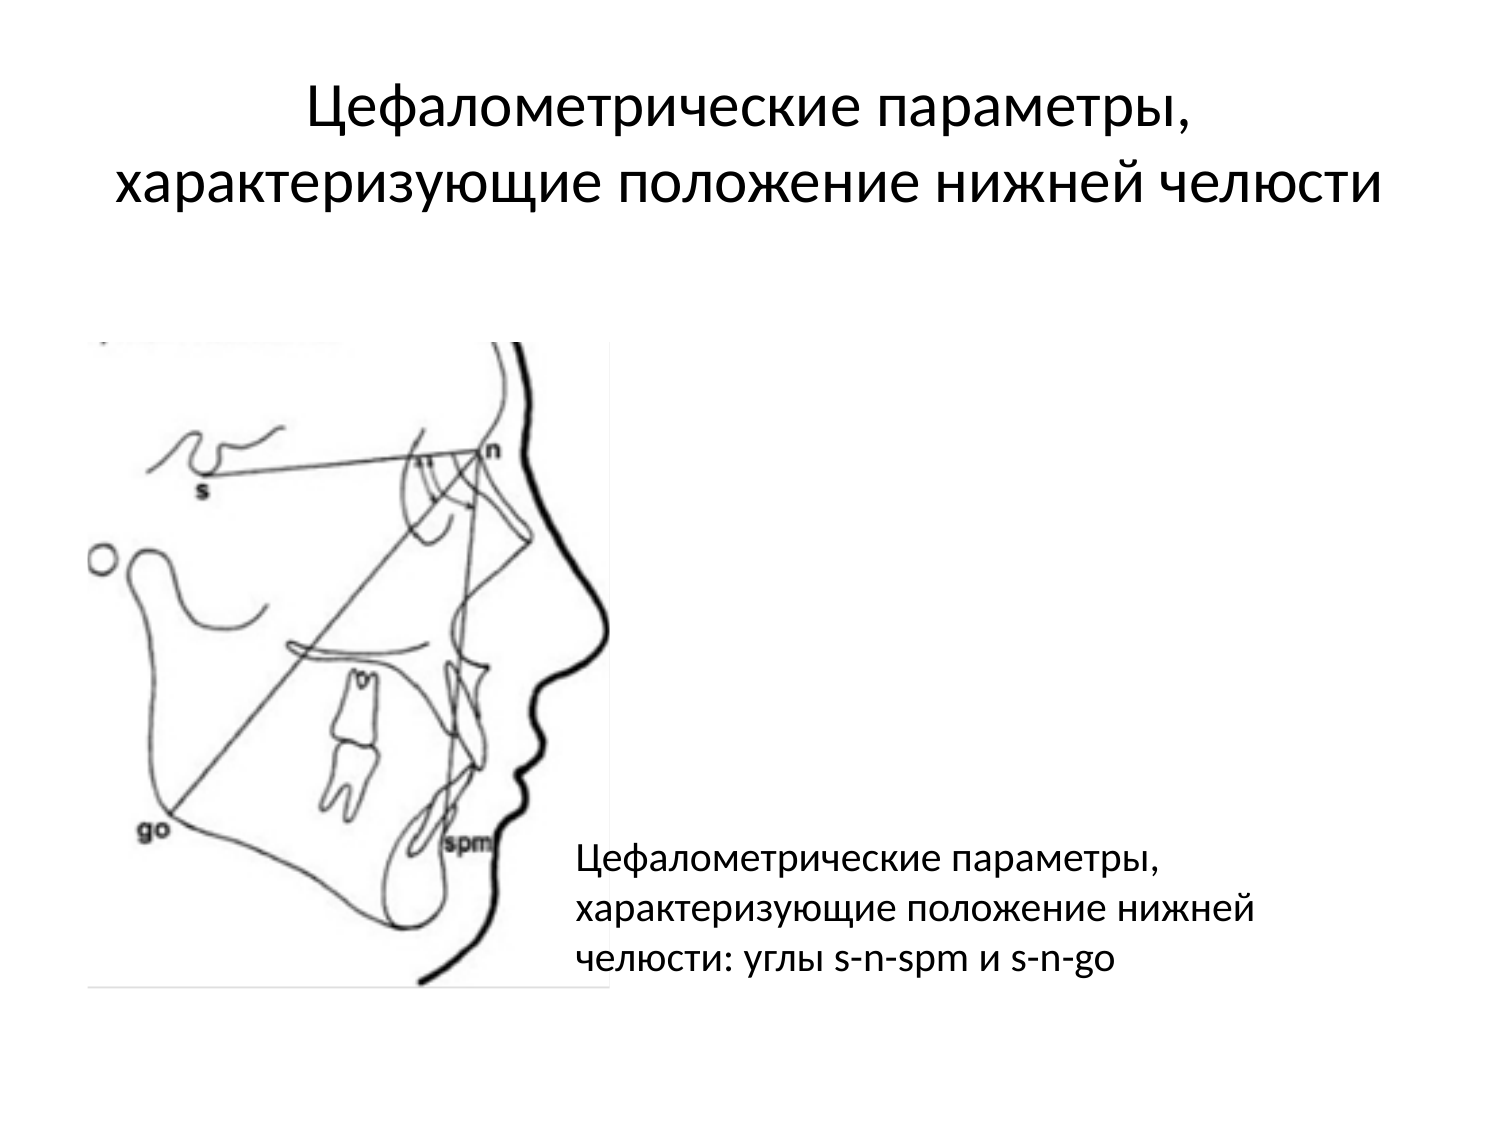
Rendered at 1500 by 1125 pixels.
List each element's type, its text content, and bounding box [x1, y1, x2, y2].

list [87, 342, 610, 991]
title Цефалометрические параметры, характеризующие положение нижней челюсти [75, 45, 1425, 233]
text_box Цефалометрические параметры, характеризующие положение нижней челюсти: углы s-n-spm и s-n-go [614, 822, 1311, 988]
